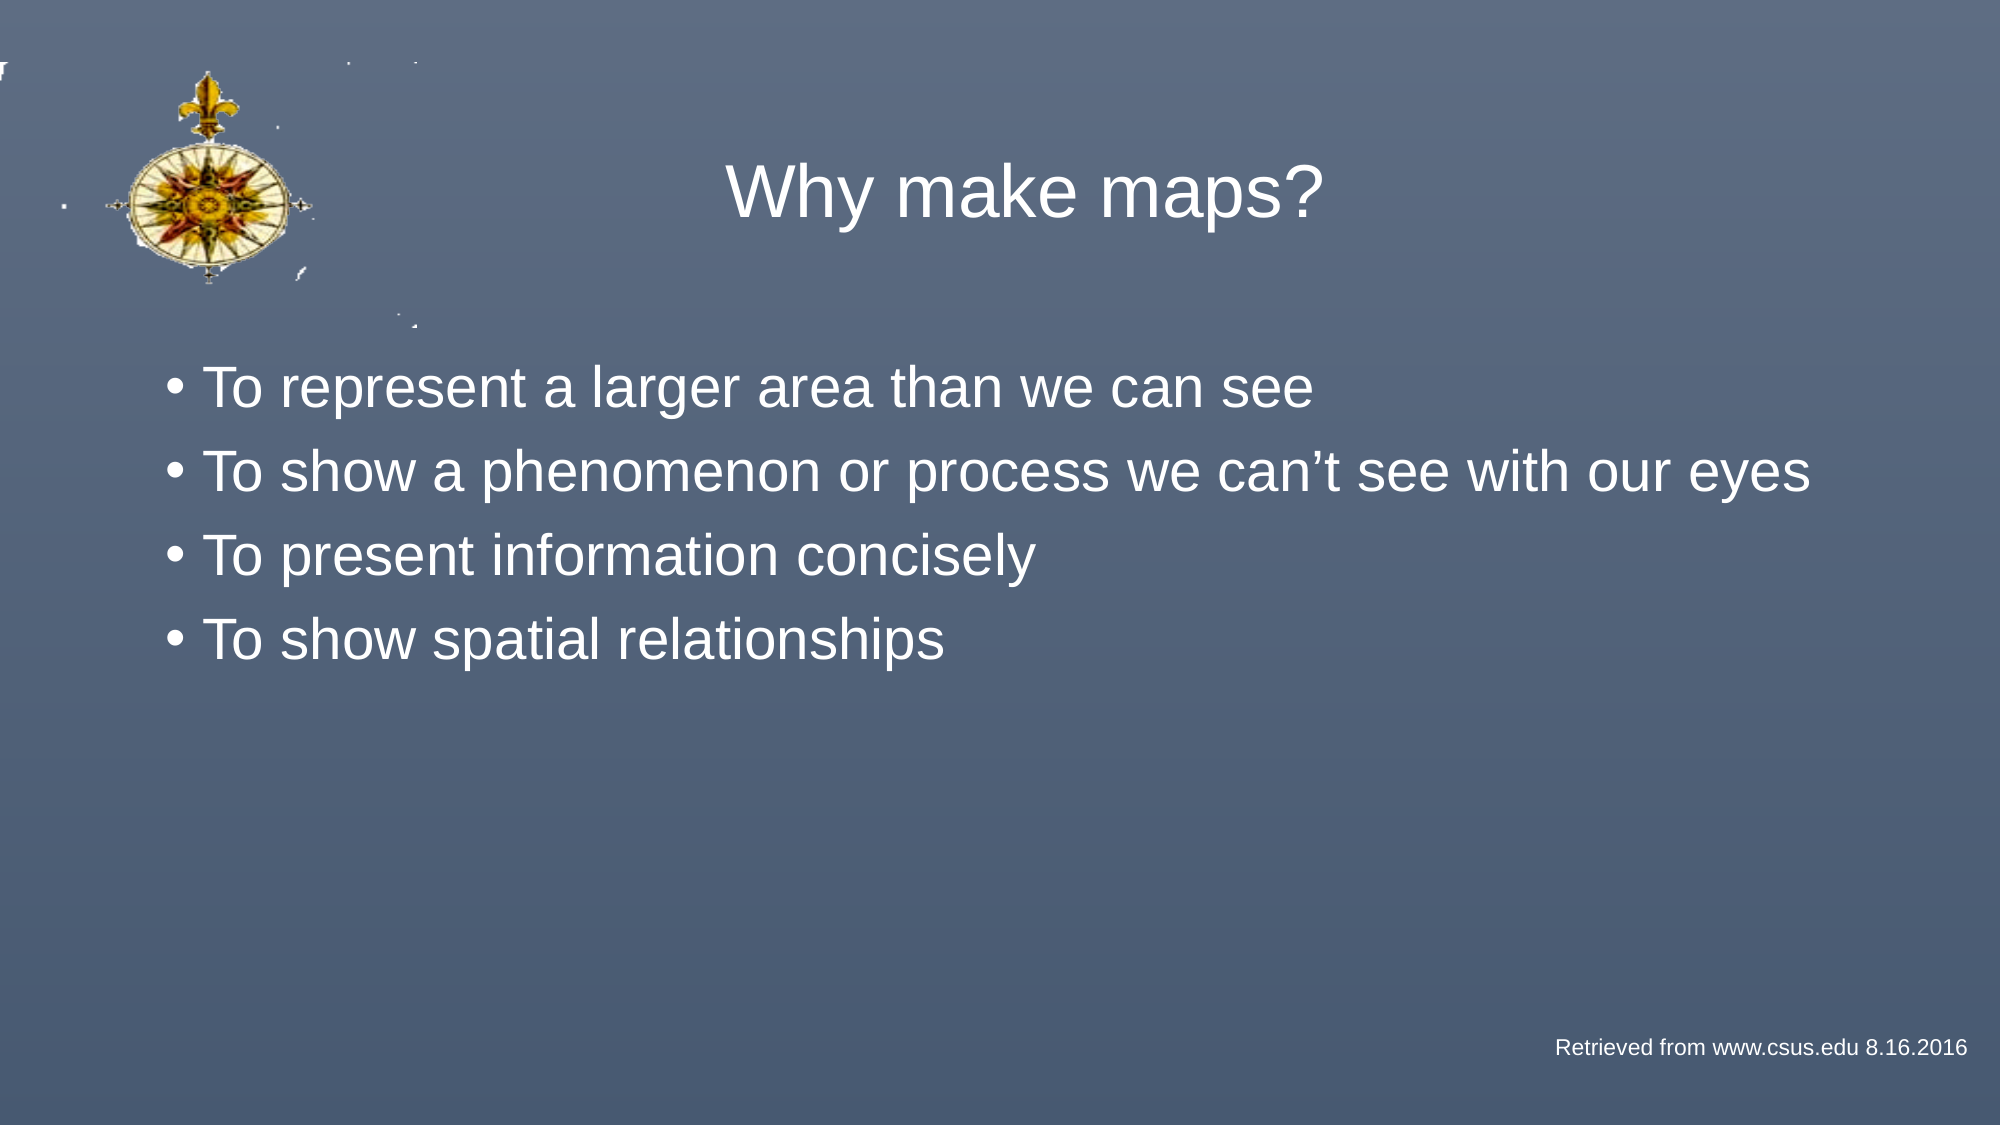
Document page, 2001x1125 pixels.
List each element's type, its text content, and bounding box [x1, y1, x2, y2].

text_box Retrieved from www.csus.edu 8.16.2016 [1540, 1025, 1983, 1068]
picture [0, 62, 417, 329]
list To represent a larger area than we can see To show a phenomenon or process we can’t see with our eyes To present information concisely To show spatial relationships [150, 350, 1850, 850]
title Why make maps? [417, 99, 1684, 288]
